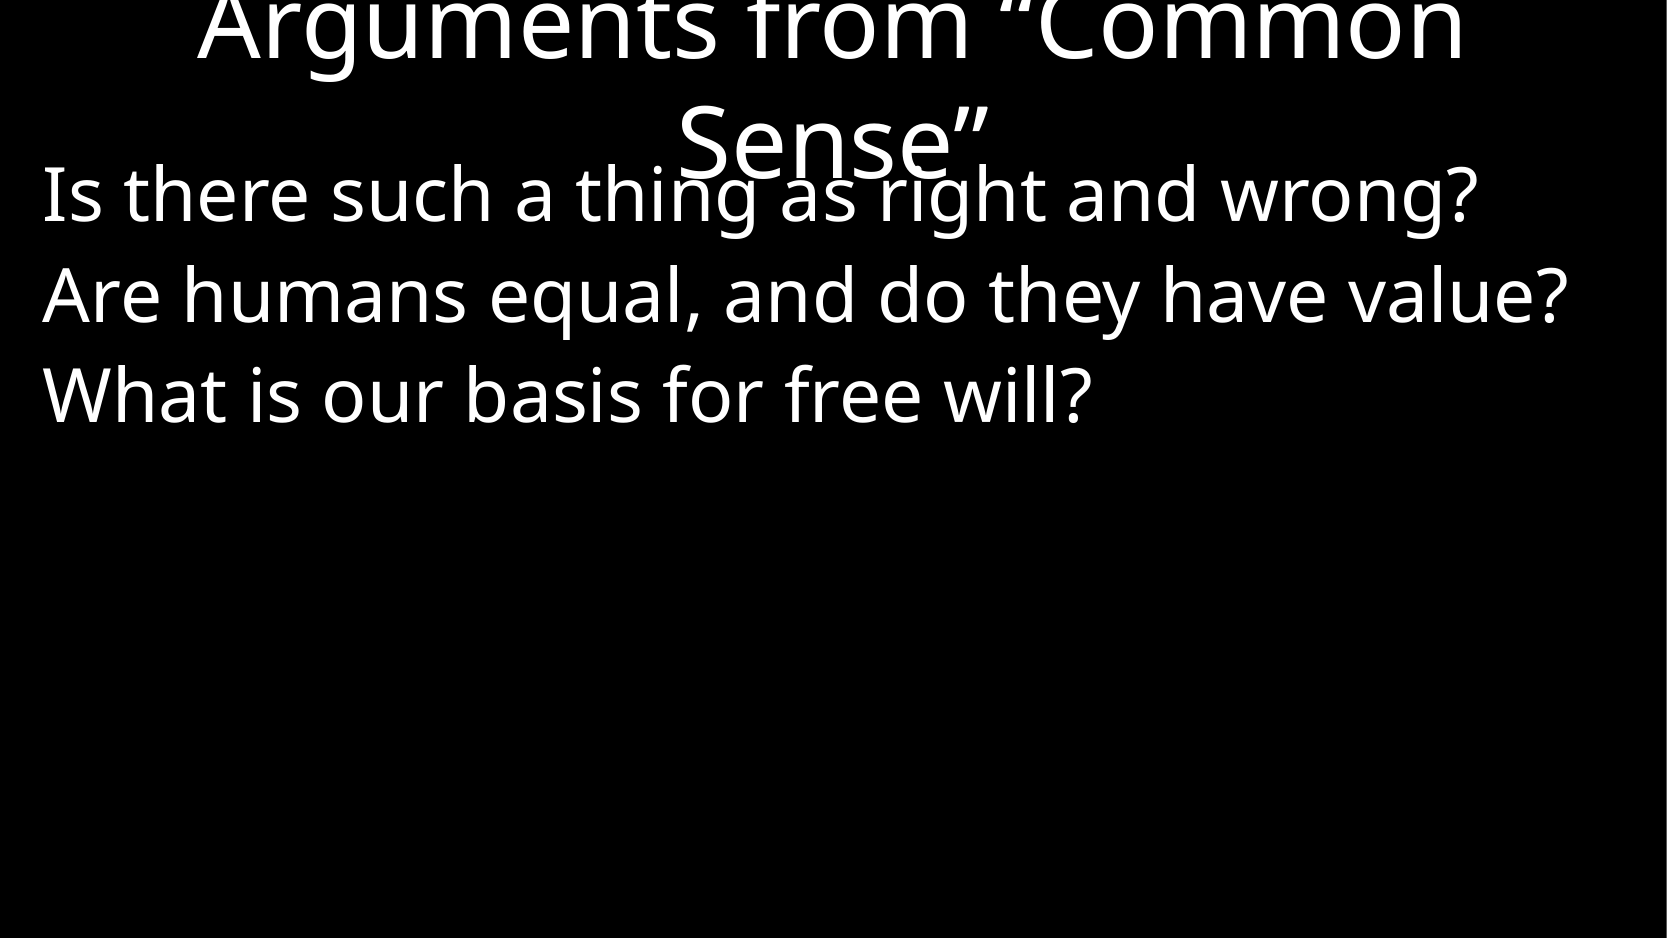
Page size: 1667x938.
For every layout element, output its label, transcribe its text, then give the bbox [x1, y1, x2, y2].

list Is there such a thing as right and wrong? Are humans equal, and do they have value? What is our basis for free will? [27, 145, 1640, 907]
title Arguments from “Common Sense” [27, 20, 1640, 136]
